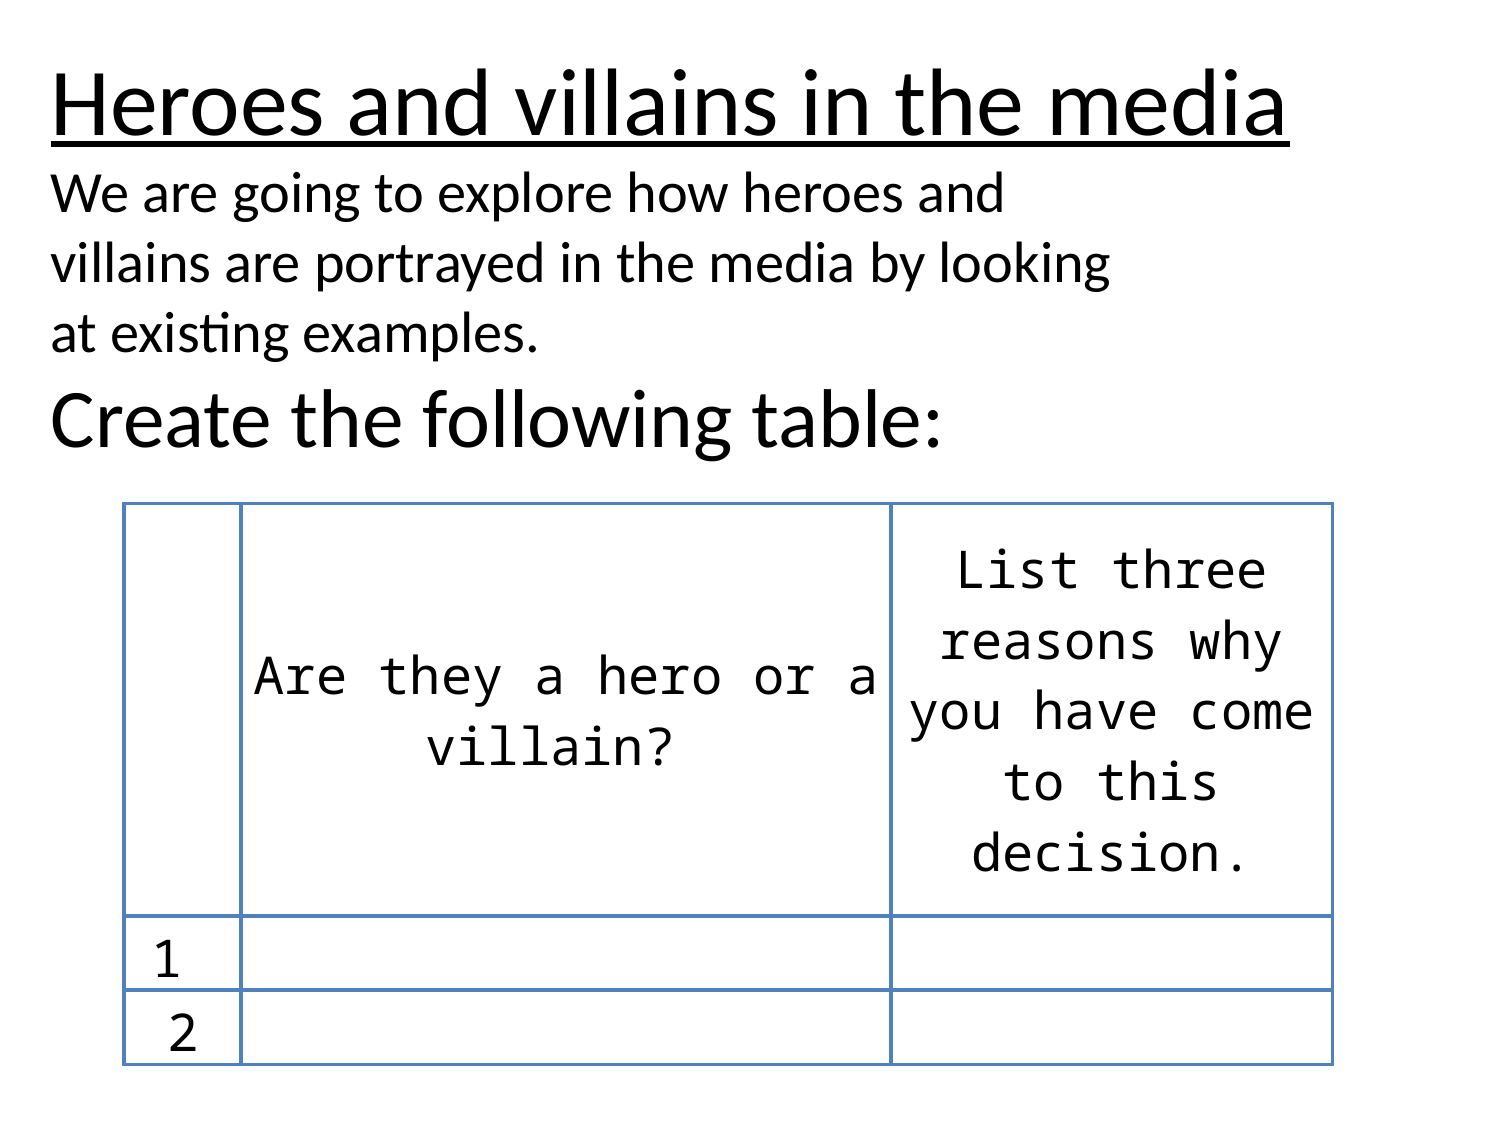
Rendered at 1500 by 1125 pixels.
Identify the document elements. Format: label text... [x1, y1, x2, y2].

table_header Are they a hero or a villain? [243, 505, 889, 914]
table_cell [243, 918, 889, 988]
table_cell [893, 992, 1331, 1063]
table_header [126, 505, 239, 914]
text_box Heroes and villains in the media We are going to explore how heroes and villains are portrayed in the media by looking at existing examples. Create the following table: [50, 39, 1291, 465]
table_cell [893, 918, 1331, 988]
table_header List three reasons why you have come to this decision. [893, 505, 1331, 914]
table_cell 1 [126, 918, 239, 988]
table_cell 2 [126, 992, 239, 1063]
table_cell [243, 992, 889, 1063]
